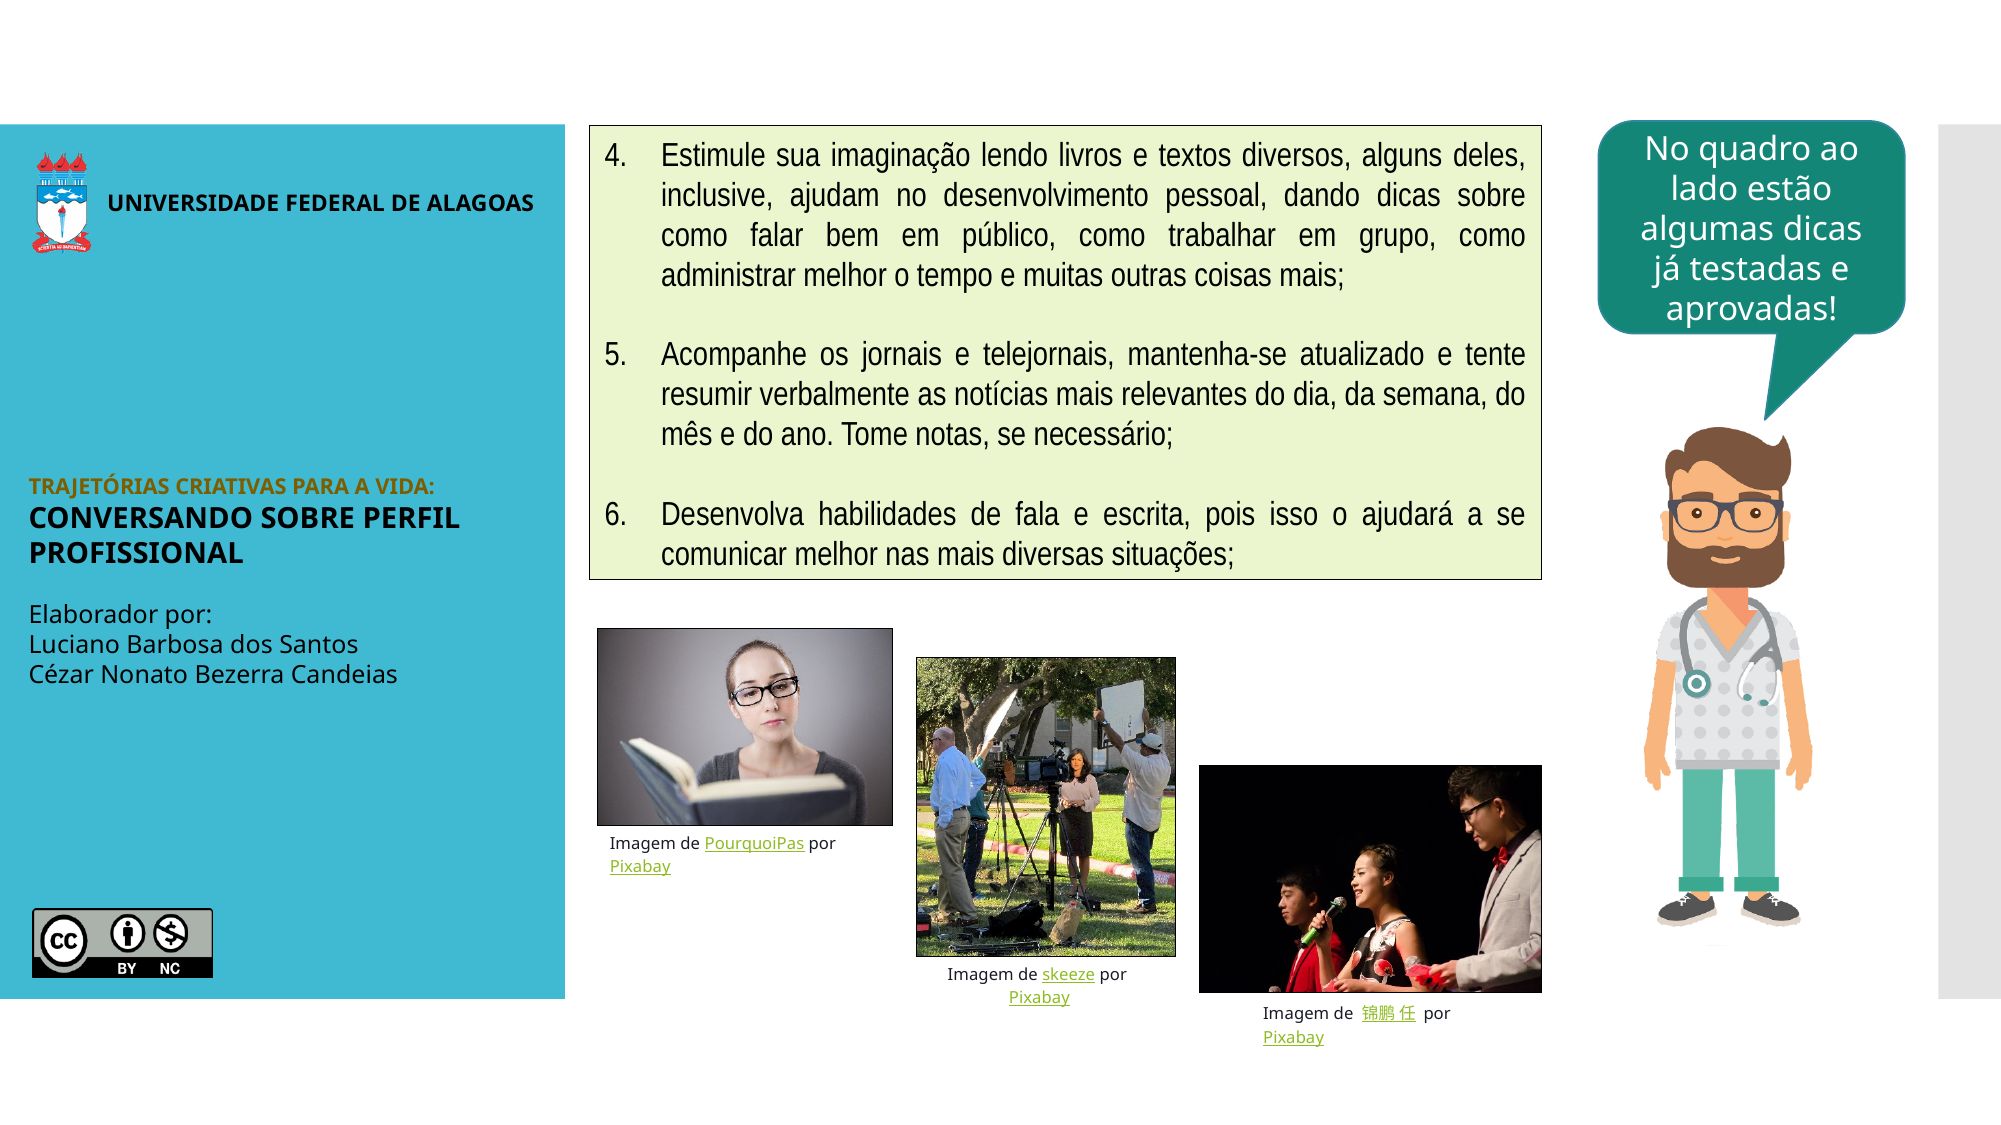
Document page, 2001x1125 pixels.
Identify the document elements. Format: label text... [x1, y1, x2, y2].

text_box UNIVERSIDADE FEDERAL DE ALAGOAS [92, 181, 572, 224]
picture [32, 151, 92, 254]
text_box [1598, 120, 1906, 946]
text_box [589, 125, 1543, 1031]
text_box TRAJETÓRIAS CRIATIVAS PARA A VIDA: CONVERSANDO SOBRE PERFIL PROFISSIONAL Elaborador por: Luciano Barbosa dos Santos Cézar Nonato Bezerra Candeias [13, 465, 554, 696]
picture [32, 908, 214, 978]
